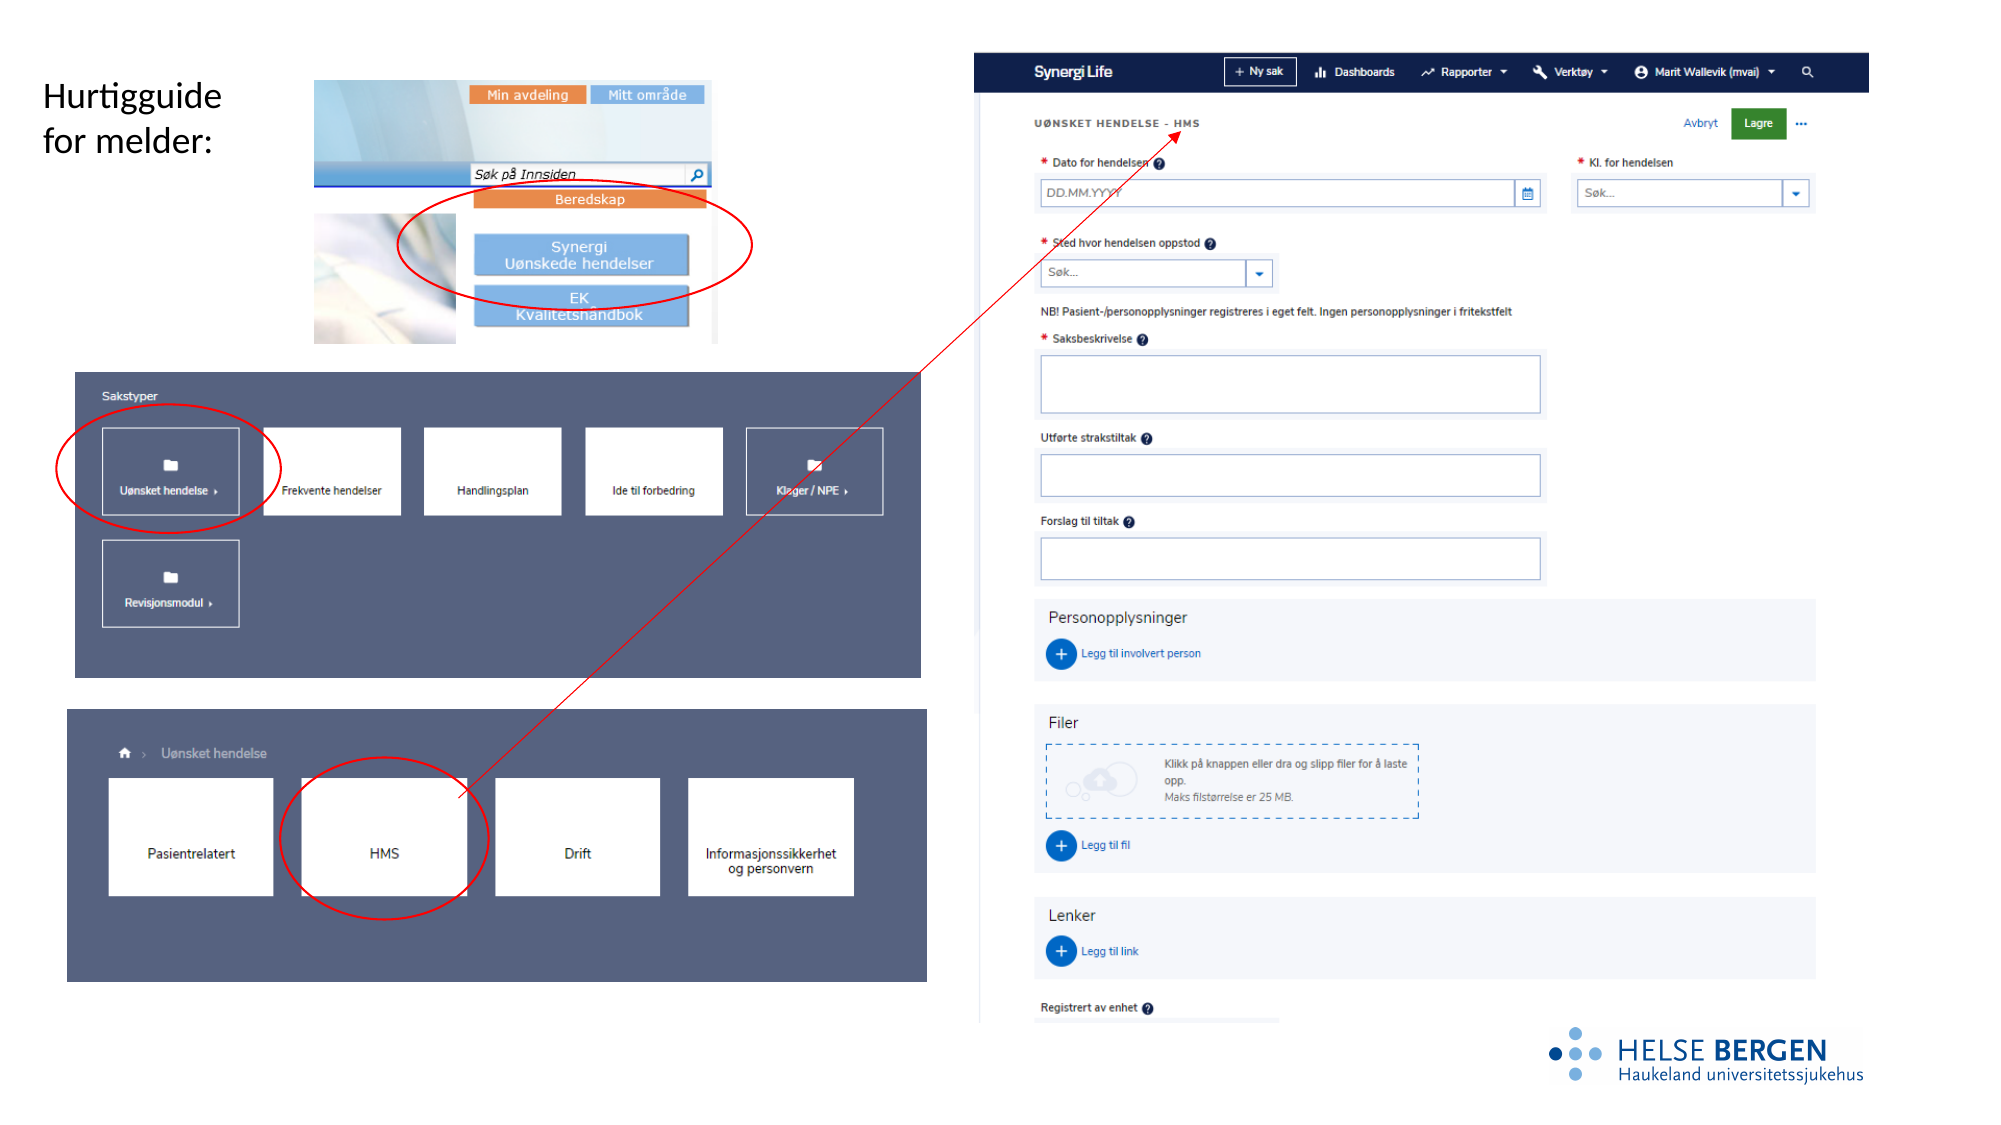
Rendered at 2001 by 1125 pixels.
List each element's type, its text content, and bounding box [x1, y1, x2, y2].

picture [1549, 1027, 1863, 1085]
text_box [56, 372, 458, 678]
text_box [458, 50, 1870, 1023]
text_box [314, 80, 458, 344]
text_box Hurtigguide for melder: [28, 64, 281, 169]
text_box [67, 709, 458, 982]
